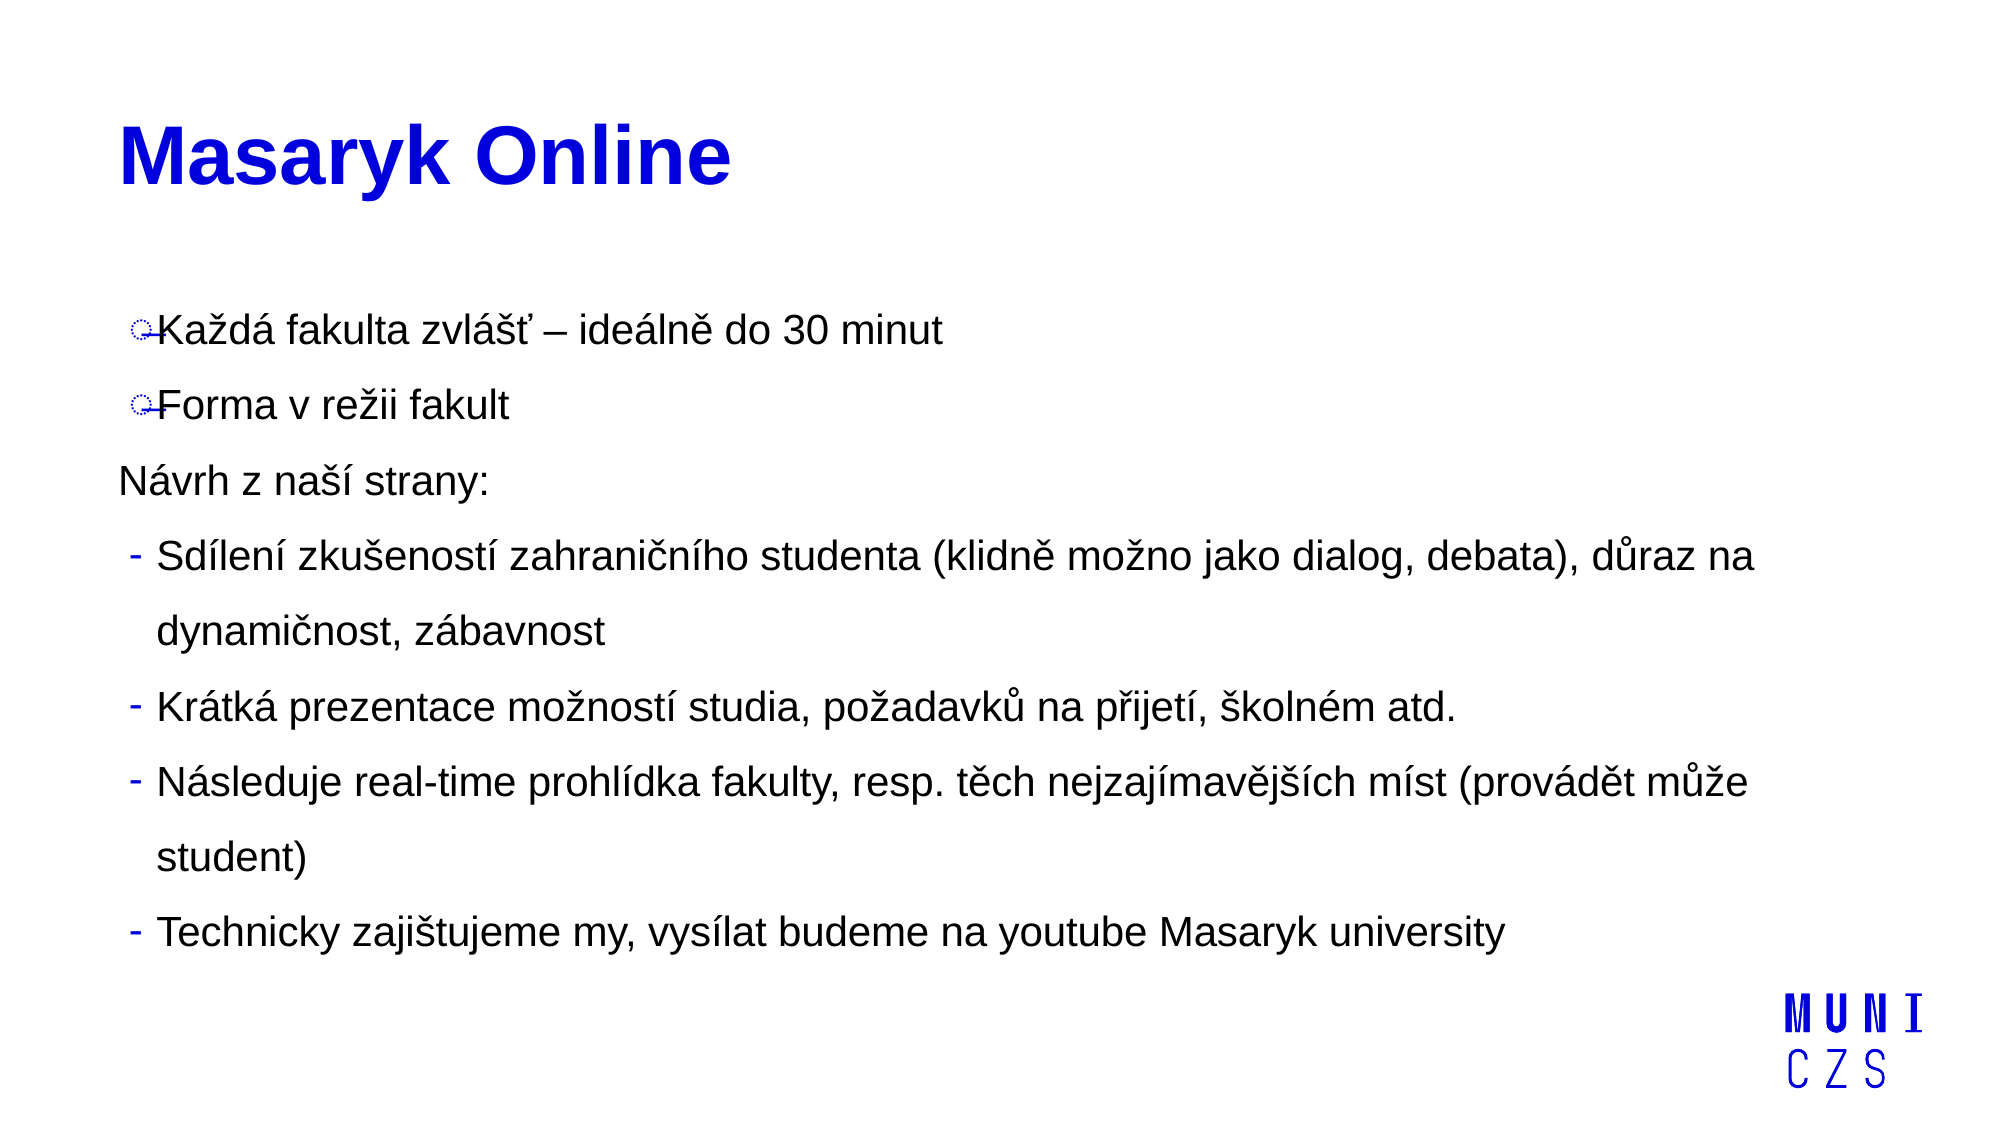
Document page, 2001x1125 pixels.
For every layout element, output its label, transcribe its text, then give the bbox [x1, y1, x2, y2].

list Každá fakulta zvlášť – ideálně do 30 minut Forma v režii fakult Návrh z naší strany: Sdílení zkušeností zahraničního studenta (klidně možno jako dialog, debata), důraz na dynamičnost, zábavnost Krátká prezentace možností studia, požadavků na přijetí, školném atd. Následuje real-time prohlídka fakulty, resp. těch nejzajímavějších míst (provádět může student) Technicky zajištujeme my, vysílat budeme na youtube Masaryk university [118, 277, 1883, 957]
title Masaryk Online [118, 118, 1883, 193]
